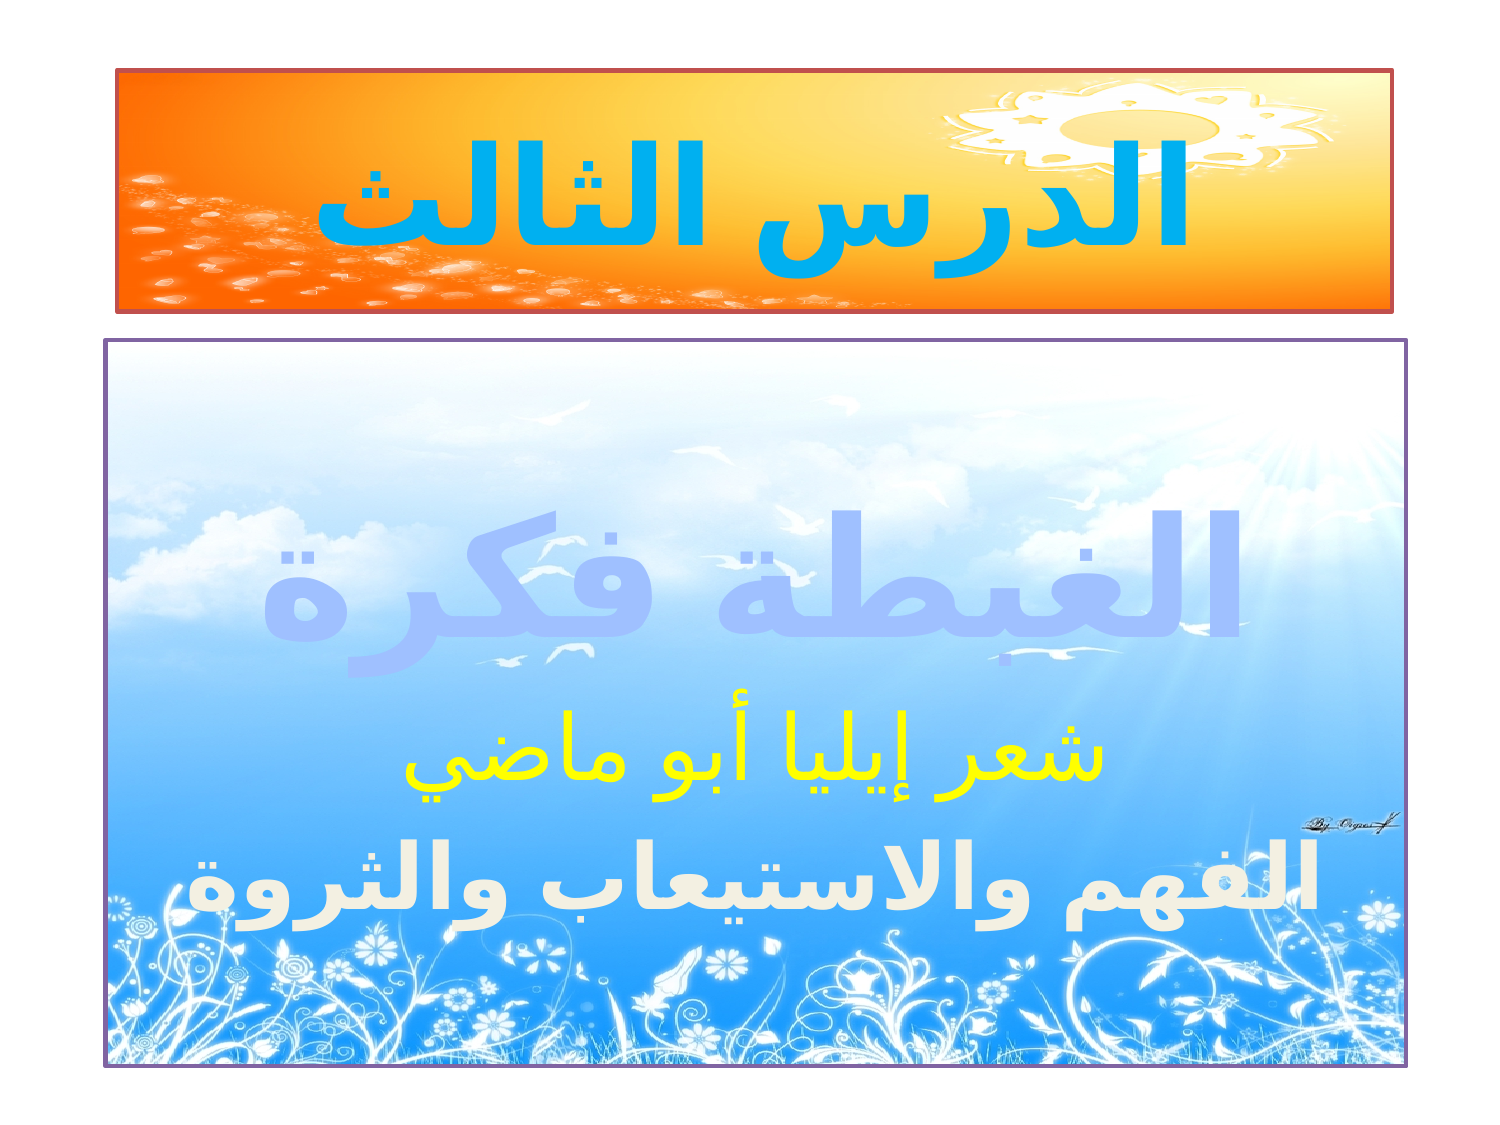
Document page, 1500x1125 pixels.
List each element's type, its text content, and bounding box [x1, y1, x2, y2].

subtitle الغبطة فكرة شعر إيليا أبو ماضي الفهم والاستيعاب والثروة [103, 338, 1408, 1068]
title الدرس الثالث [115, 68, 1394, 313]
